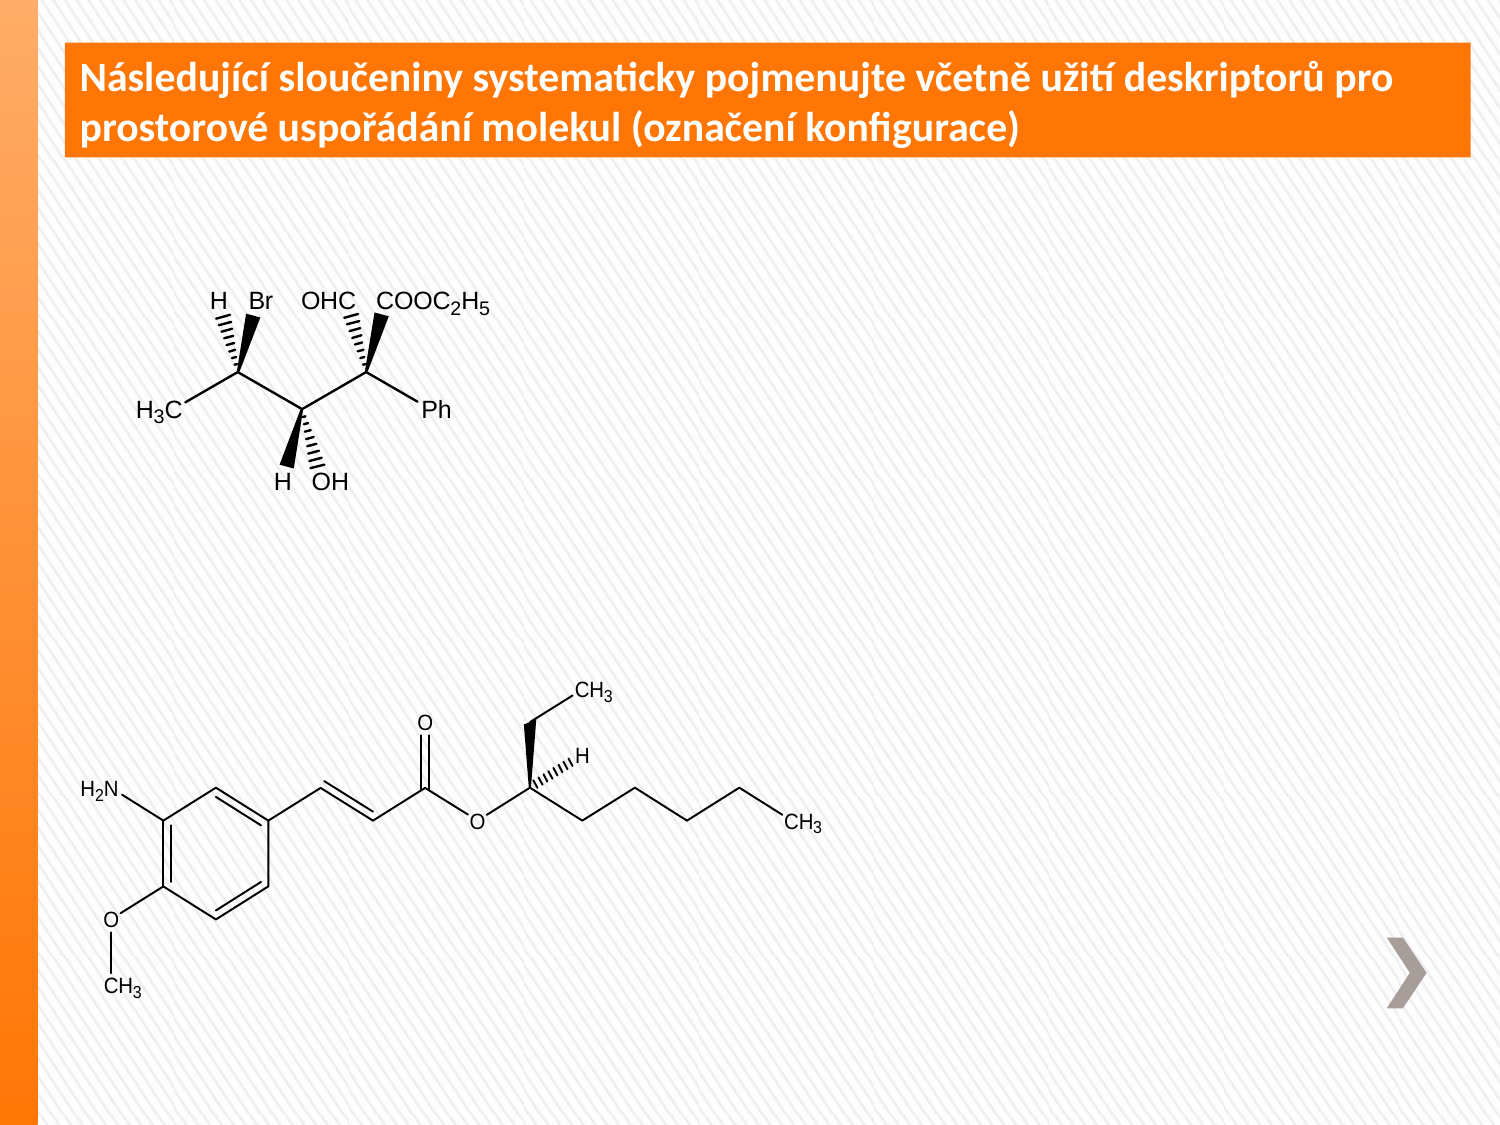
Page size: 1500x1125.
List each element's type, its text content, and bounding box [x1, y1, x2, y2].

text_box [135, 290, 491, 491]
text_box Následující sloučeniny systematicky pojmenujte včetně užití deskriptorů pro prostorové uspořádání molekul (označení konfigurace) [64, 42, 1471, 158]
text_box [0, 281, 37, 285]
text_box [80, 680, 823, 999]
